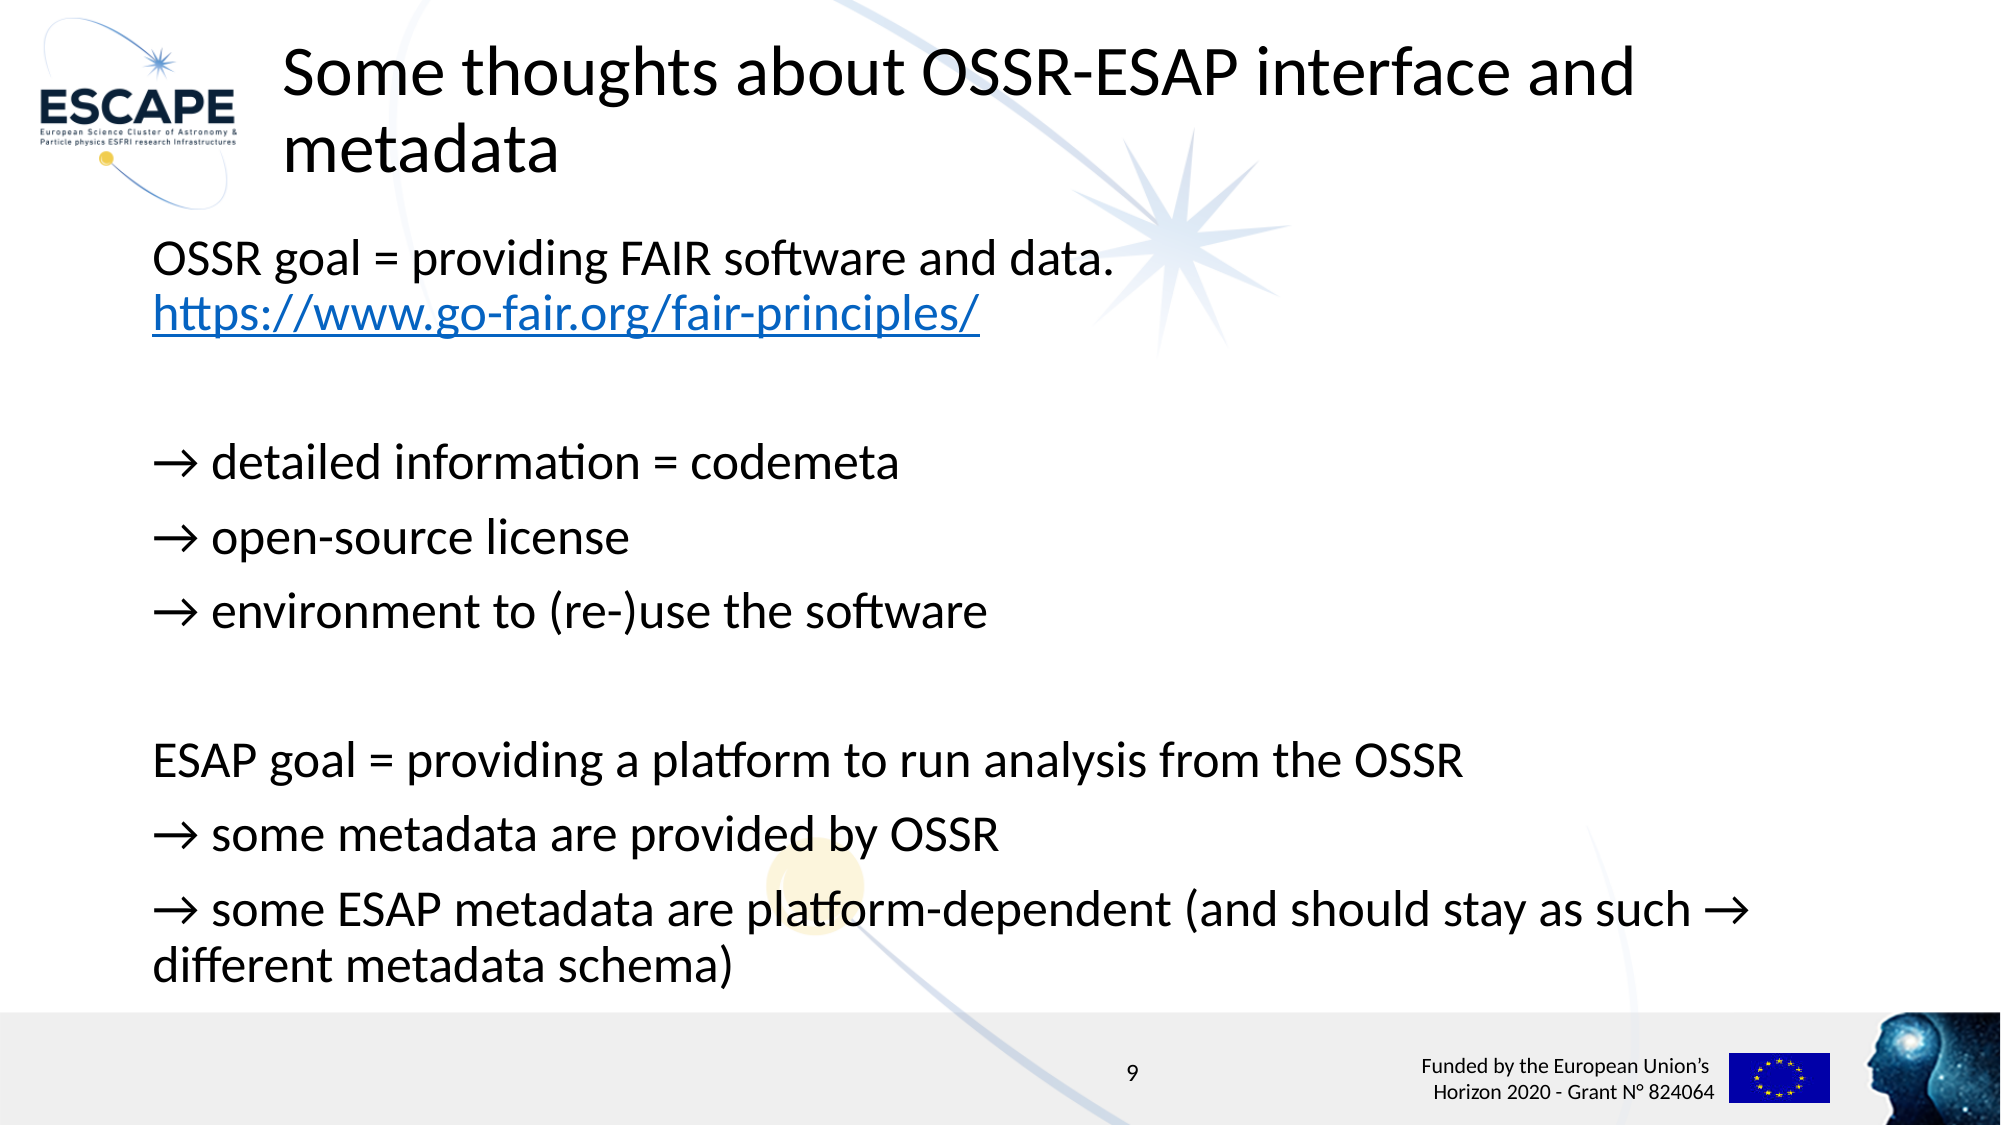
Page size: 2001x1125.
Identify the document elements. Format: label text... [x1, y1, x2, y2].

picture [0, 0, 2001, 1125]
title Some thoughts about OSSR-ESAP interface and metadata [267, 26, 1863, 196]
list OSSR goal = providing FAIR software and data. https://www.go-fair.org/fair-principles/ → detailed information = codemeta → open-source license → environment to (re-)use the software ESAP goal = providing a platform to run analysis from the OSSR → some metadata are provided by OSSR → some ESAP metadata are platform-dependent (and should stay as such → different metadata schema) [137, 222, 1863, 1007]
slide_number 9 [1072, 1041, 1193, 1101]
